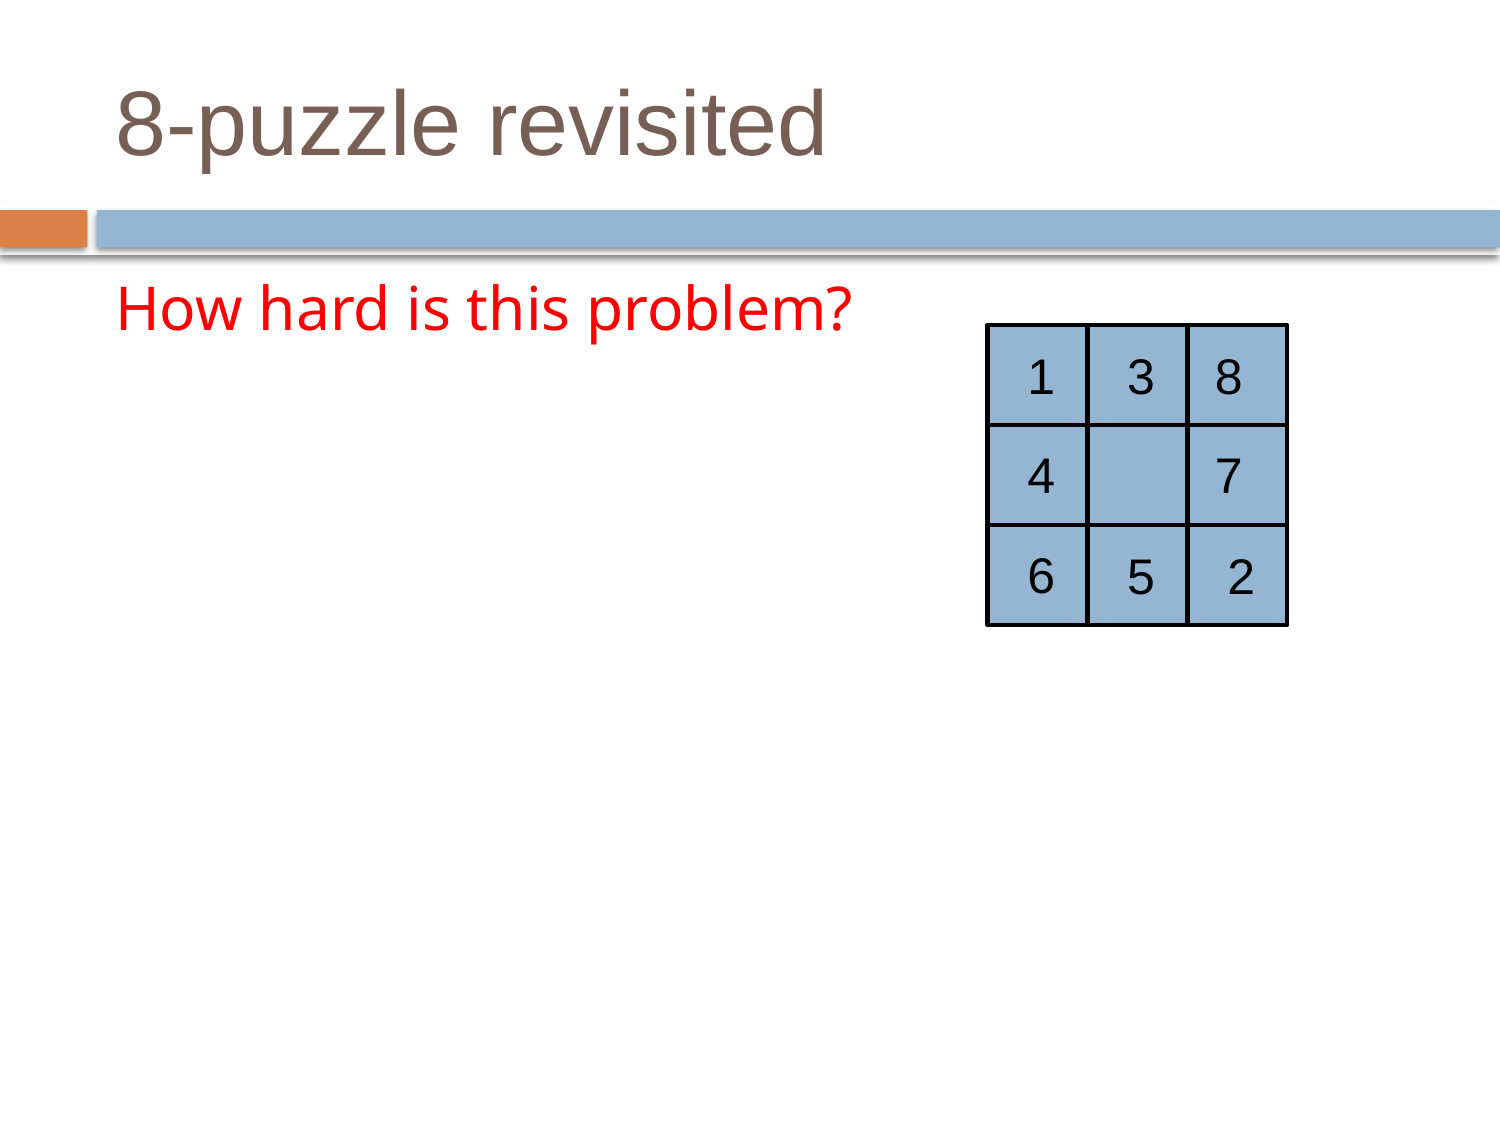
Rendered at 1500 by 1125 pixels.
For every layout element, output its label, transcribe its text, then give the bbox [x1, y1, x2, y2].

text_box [987, 324, 1288, 626]
list How hard is this problem? [100, 262, 1438, 400]
title 8-puzzle revisited [100, 37, 1438, 200]
